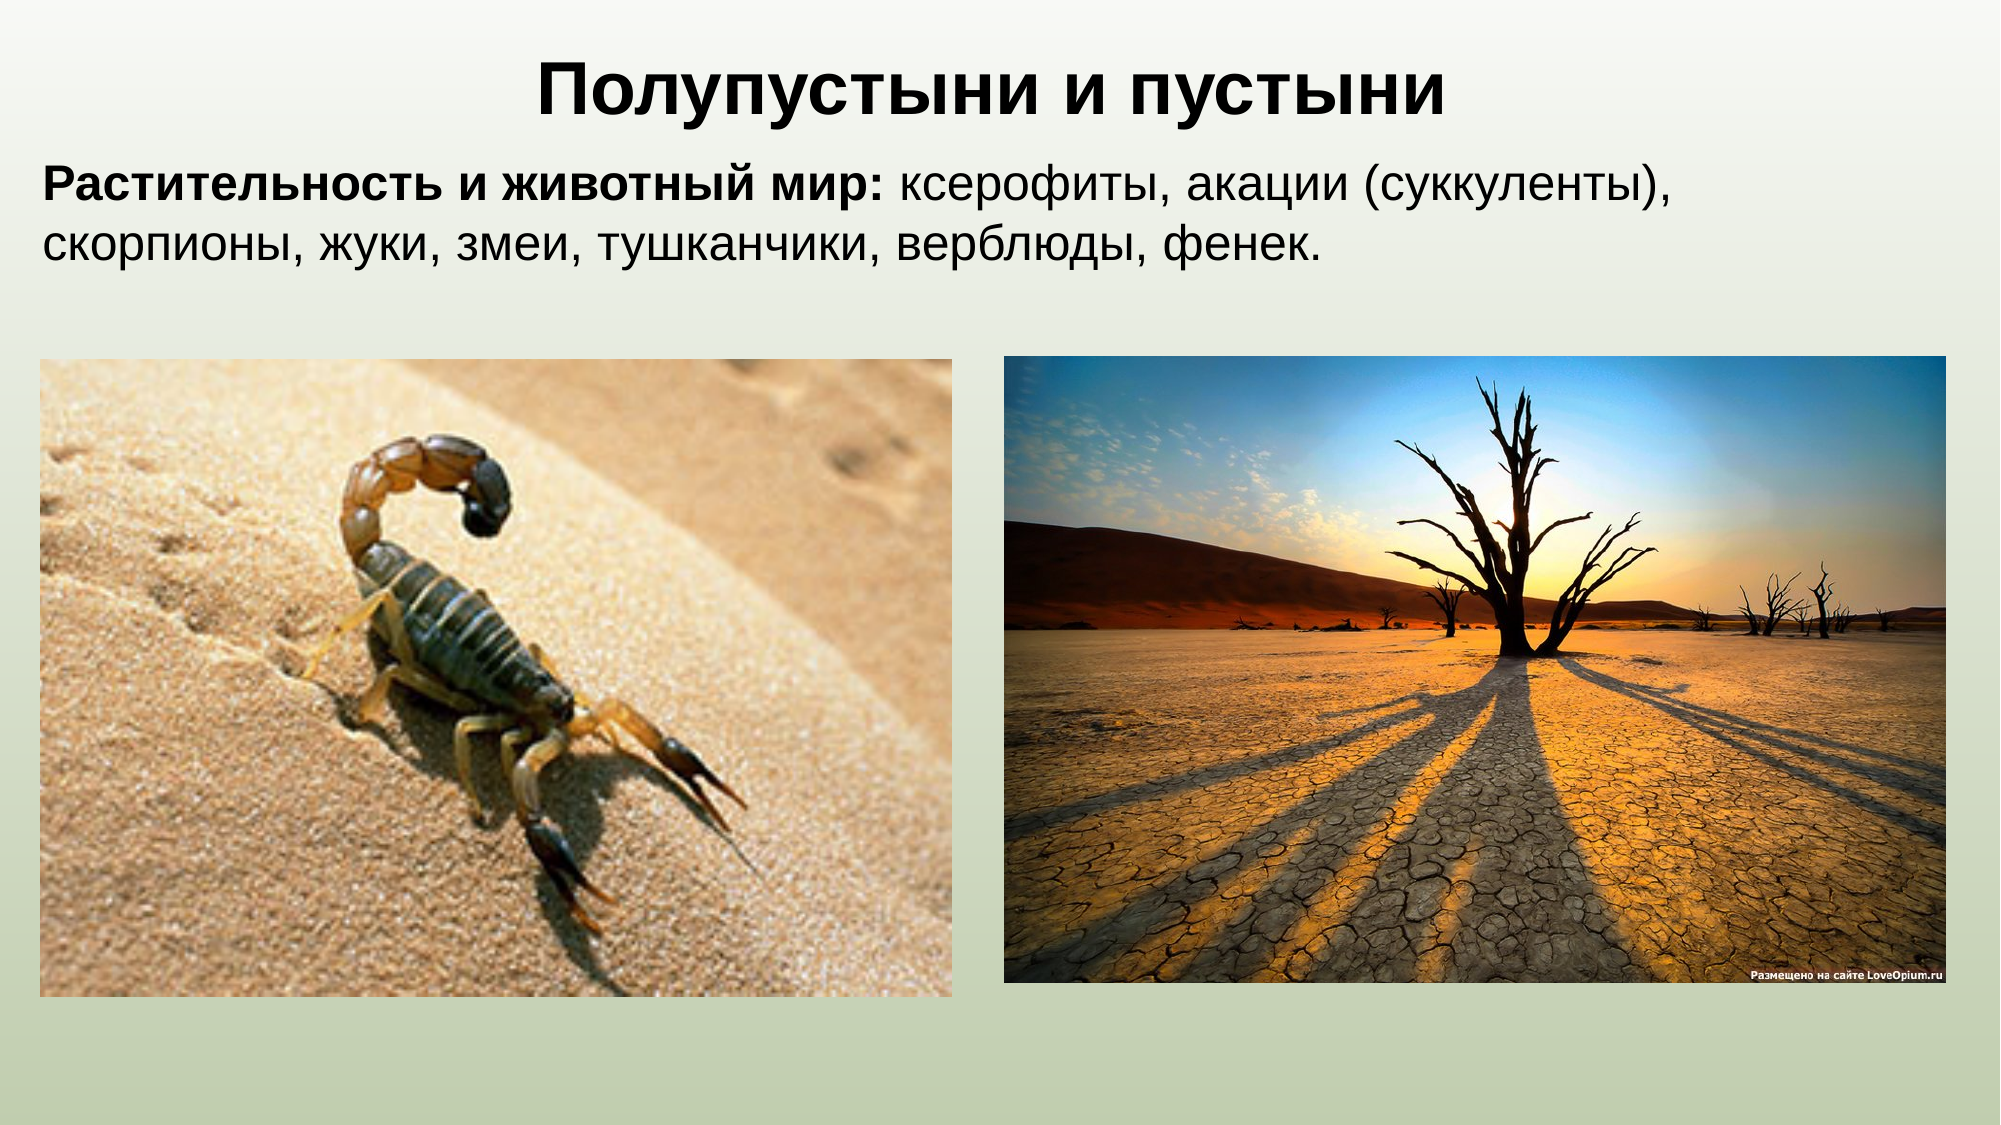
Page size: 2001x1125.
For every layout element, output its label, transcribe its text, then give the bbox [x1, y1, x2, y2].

picture [1004, 356, 1946, 984]
picture [1940, 356, 1946, 363]
picture [40, 358, 952, 997]
list Полупустыни и пустыни Растительность и животный мир: ксерофиты, акации (суккуленты), скорпионы, жуки, змеи, тушканчики, верблюды, фенек. [27, 32, 1957, 693]
